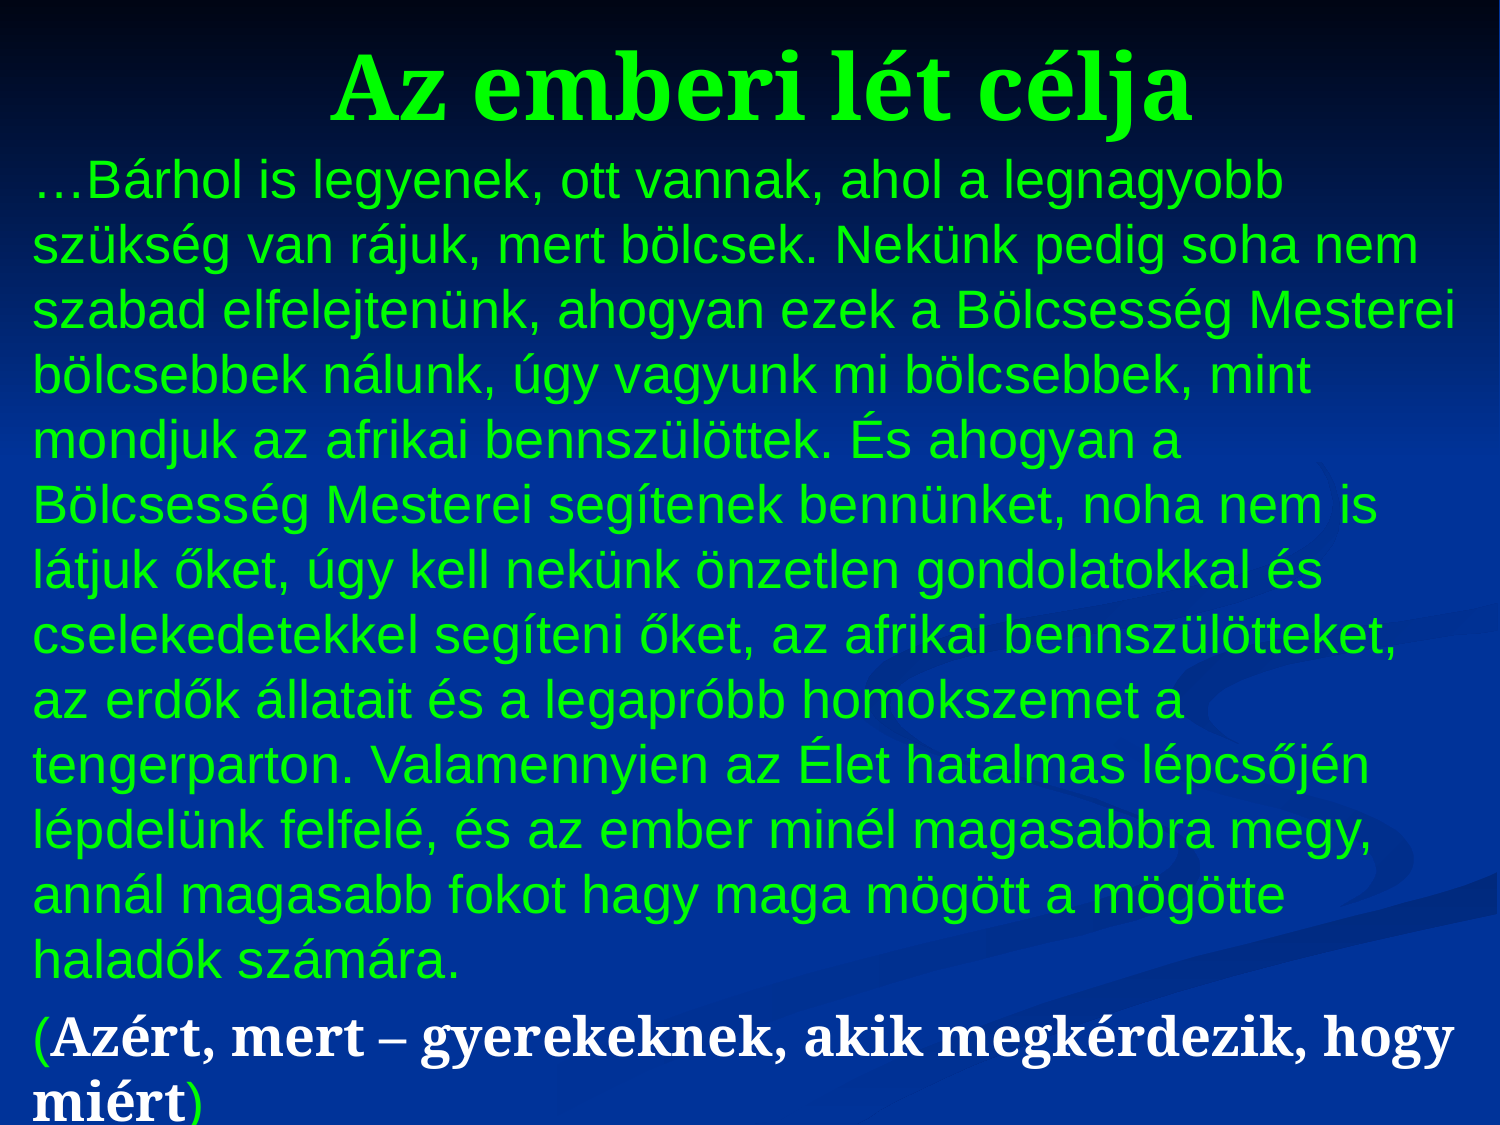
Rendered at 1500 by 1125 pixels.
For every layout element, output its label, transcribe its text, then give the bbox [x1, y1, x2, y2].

title Az emberi lét célja [88, 18, 1439, 136]
list …Bárhol is legyenek, ott vannak, ahol a legnagyobb szükség van rájuk, mert bölcsek. Nekünk pedig soha nem szabad elfelejtenünk, ahogyan ezek a Bölcsesség Mesterei bölcsebbek nálunk, úgy vagyunk mi bölcsebbek, mint mondjuk az afrikai bennszülöttek. És ahogyan a Bölcsesség Mesterei segítenek bennünket, noha nem is látjuk őket, úgy kell nekünk önzetlen gondolatokkal és cselekedetekkel segíteni őket, az afrikai bennszülötteket, az erdők állatait és a legapróbb homokszemet a tengerparton. Valamennyien az Élet hatalmas lépcsőjén lépdelünk felfelé, és az ember minél magasabbra megy, annál magasabb fokot hagy maga mögött a mögötte haladók számára. (Azért, mert – gyerekeknek, akik megkérdezik, hogy miért) [17, 136, 1483, 1107]
